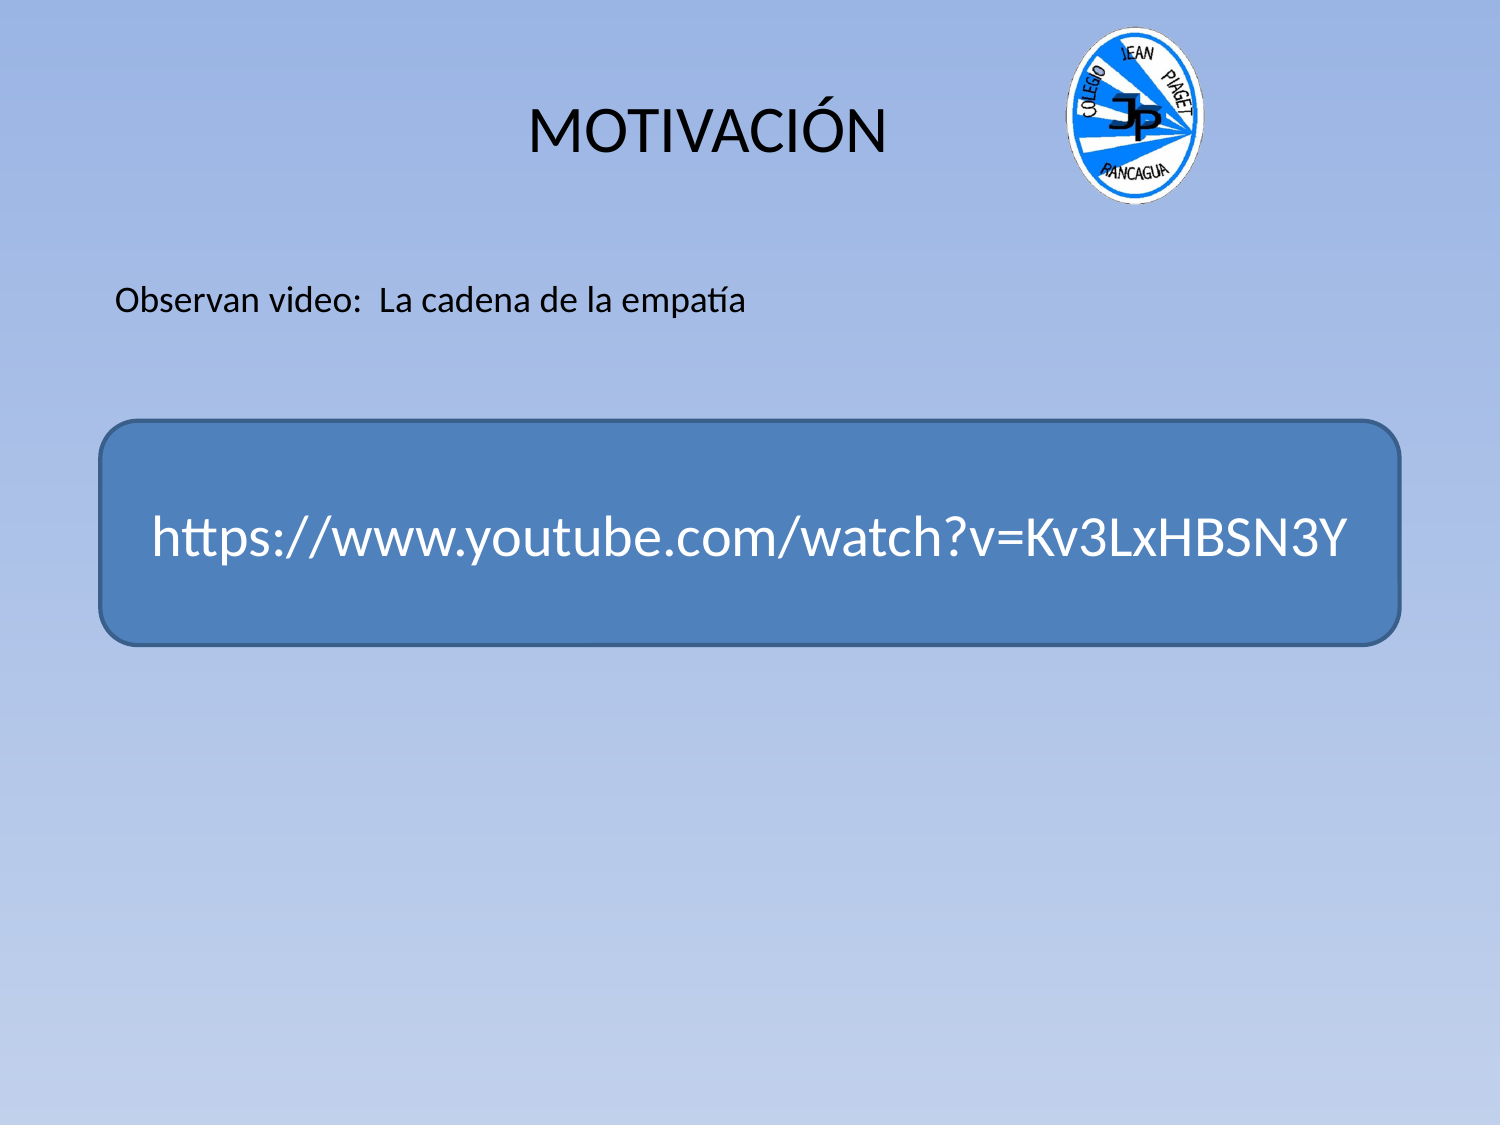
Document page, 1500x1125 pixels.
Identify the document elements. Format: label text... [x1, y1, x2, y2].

picture [1033, 24, 1245, 207]
text_box MOTIVACIÓN [324, 78, 1028, 173]
text_box Observan video: La cadena de la empatía [100, 267, 857, 327]
text_box https://www.youtube.com/watch?v=Kv3LxHBSN3Y [98, 418, 1402, 648]
